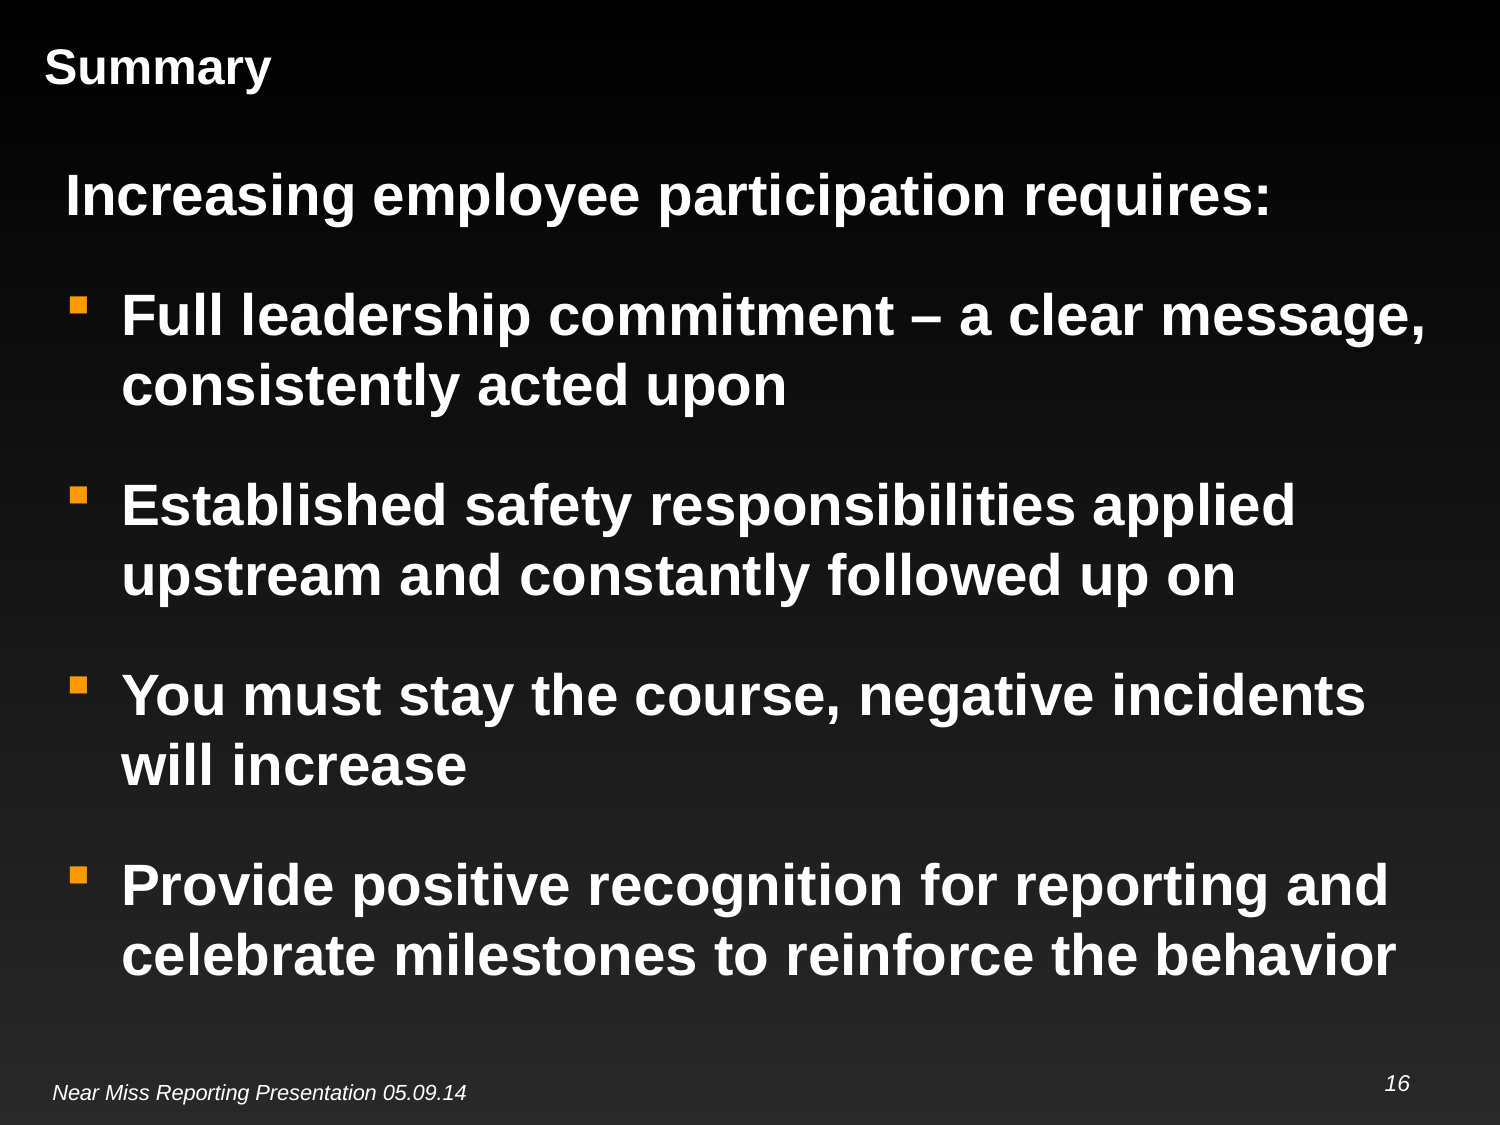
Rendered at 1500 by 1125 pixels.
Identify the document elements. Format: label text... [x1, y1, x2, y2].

title Summary [0, 0, 1500, 131]
slide_number 16 [1074, 1052, 1425, 1113]
list Increasing employee participation requires: Full leadership commitment – a clear message, consistently acted upon Established safety responsibilities applied upstream and constantly followed up on You must stay the course, negative incidents will increase Provide positive recognition for reporting and celebrate milestones to reinforce the behavior [49, 149, 1463, 906]
